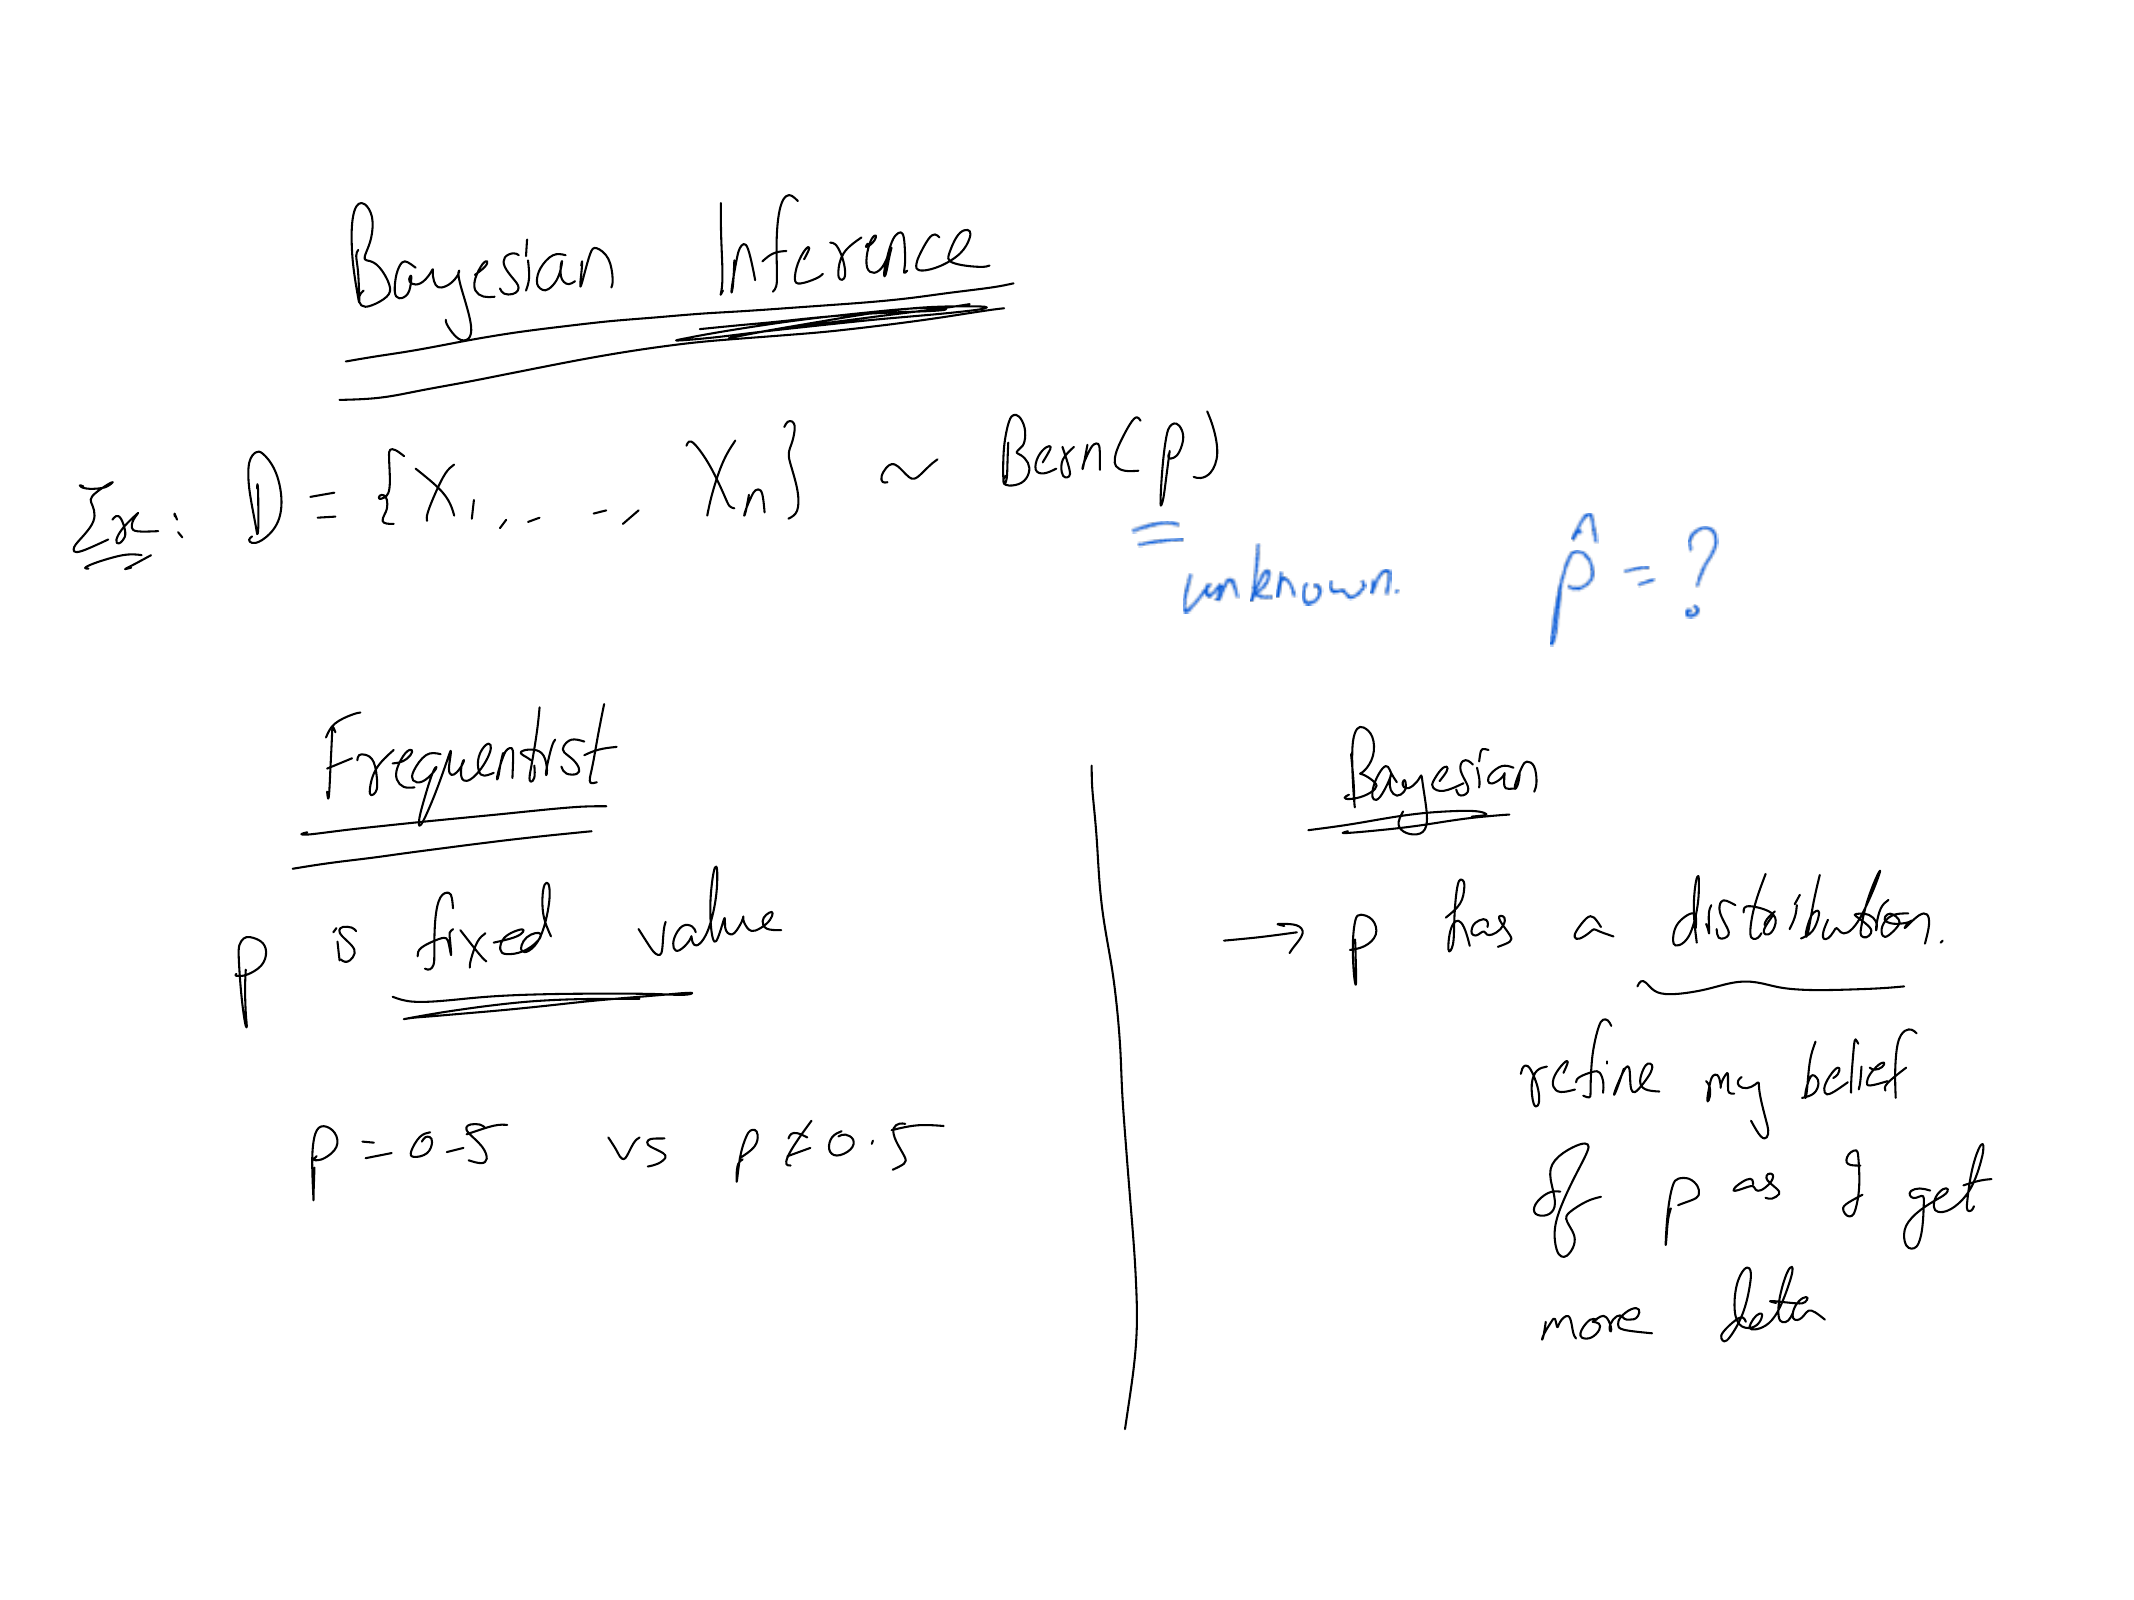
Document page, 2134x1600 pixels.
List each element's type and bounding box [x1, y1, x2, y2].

text_box [73, 194, 1992, 1430]
